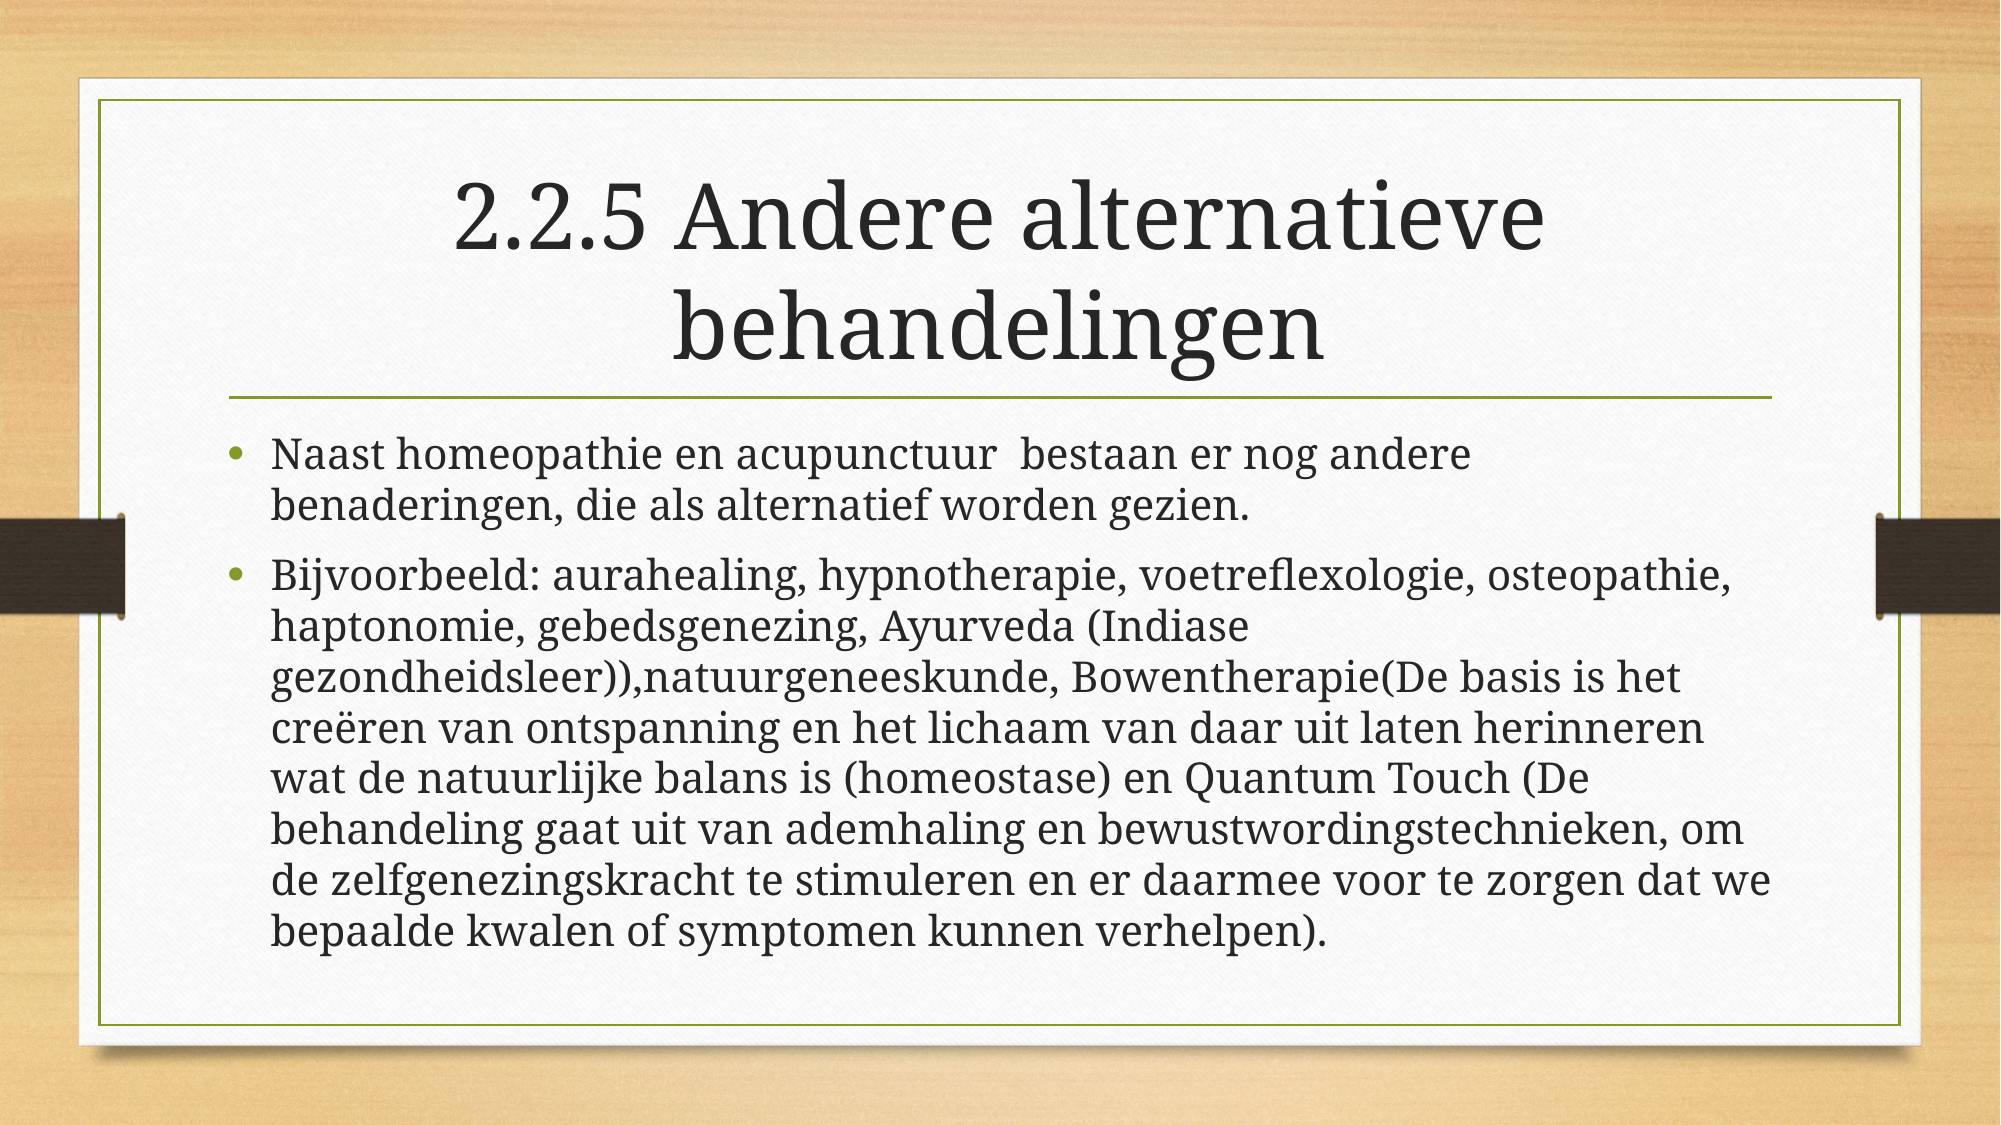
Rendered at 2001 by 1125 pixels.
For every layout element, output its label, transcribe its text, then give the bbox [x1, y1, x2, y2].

list Naast homeopathie en acupunctuur bestaan er nog andere benaderingen, die als alternatief worden gezien. Bijvoorbeeld: aurahealing, hypnotherapie, voetreflexologie, osteopathie, haptonomie, gebedsgenezing, Ayurveda (Indiase gezondheidsleer)),natuurgeneeskunde, Bowentherapie(De basis is het creëren van ontspanning en het lichaam van daar uit laten herinneren wat de natuurlijke balans is (homeostase) en Quantum Touch (De behandeling gaat uit van ademhaling en bewustwordingstechnieken, om de zelfgenezingskracht te stimuleren en er daarmee voor te zorgen dat we bepaalde kwalen of symptomen kunnen verhelpen). [212, 419, 1788, 964]
title 2.2.5 Andere alternatieve behandelingen [212, 161, 1788, 375]
picture [0, 0, 2001, 1125]
